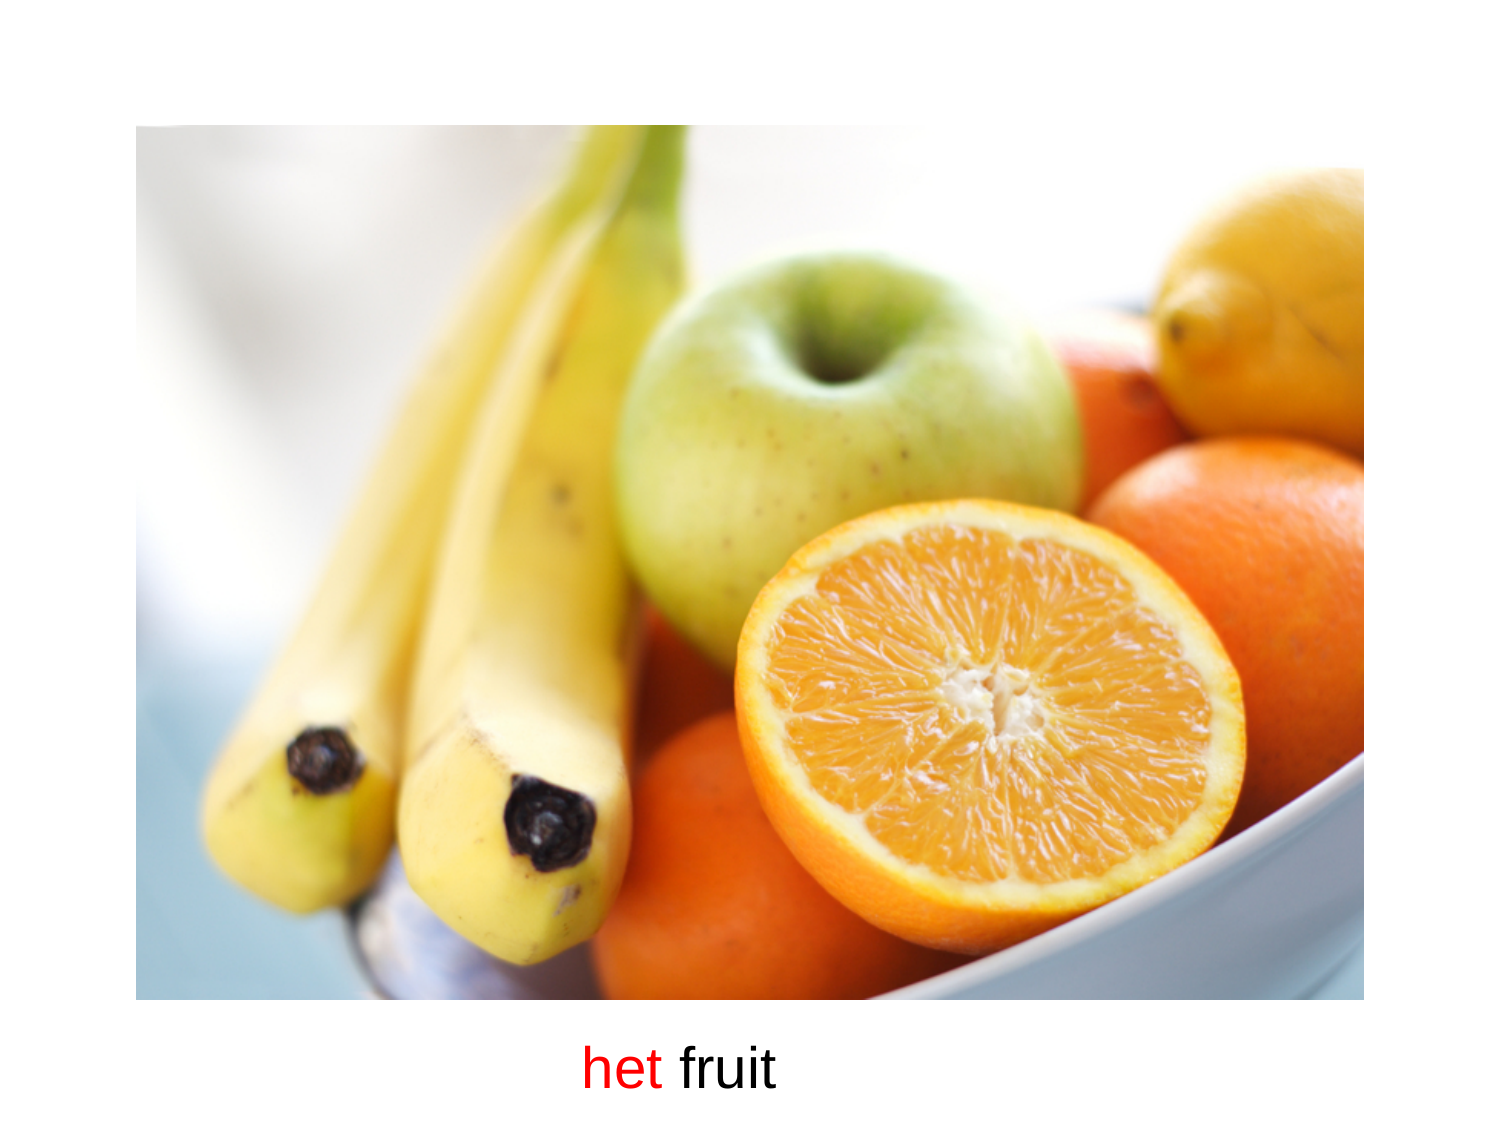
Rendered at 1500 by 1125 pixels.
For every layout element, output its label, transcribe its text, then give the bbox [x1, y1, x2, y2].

text_box het fruit [383, 1023, 975, 1108]
picture [136, 125, 1364, 1000]
